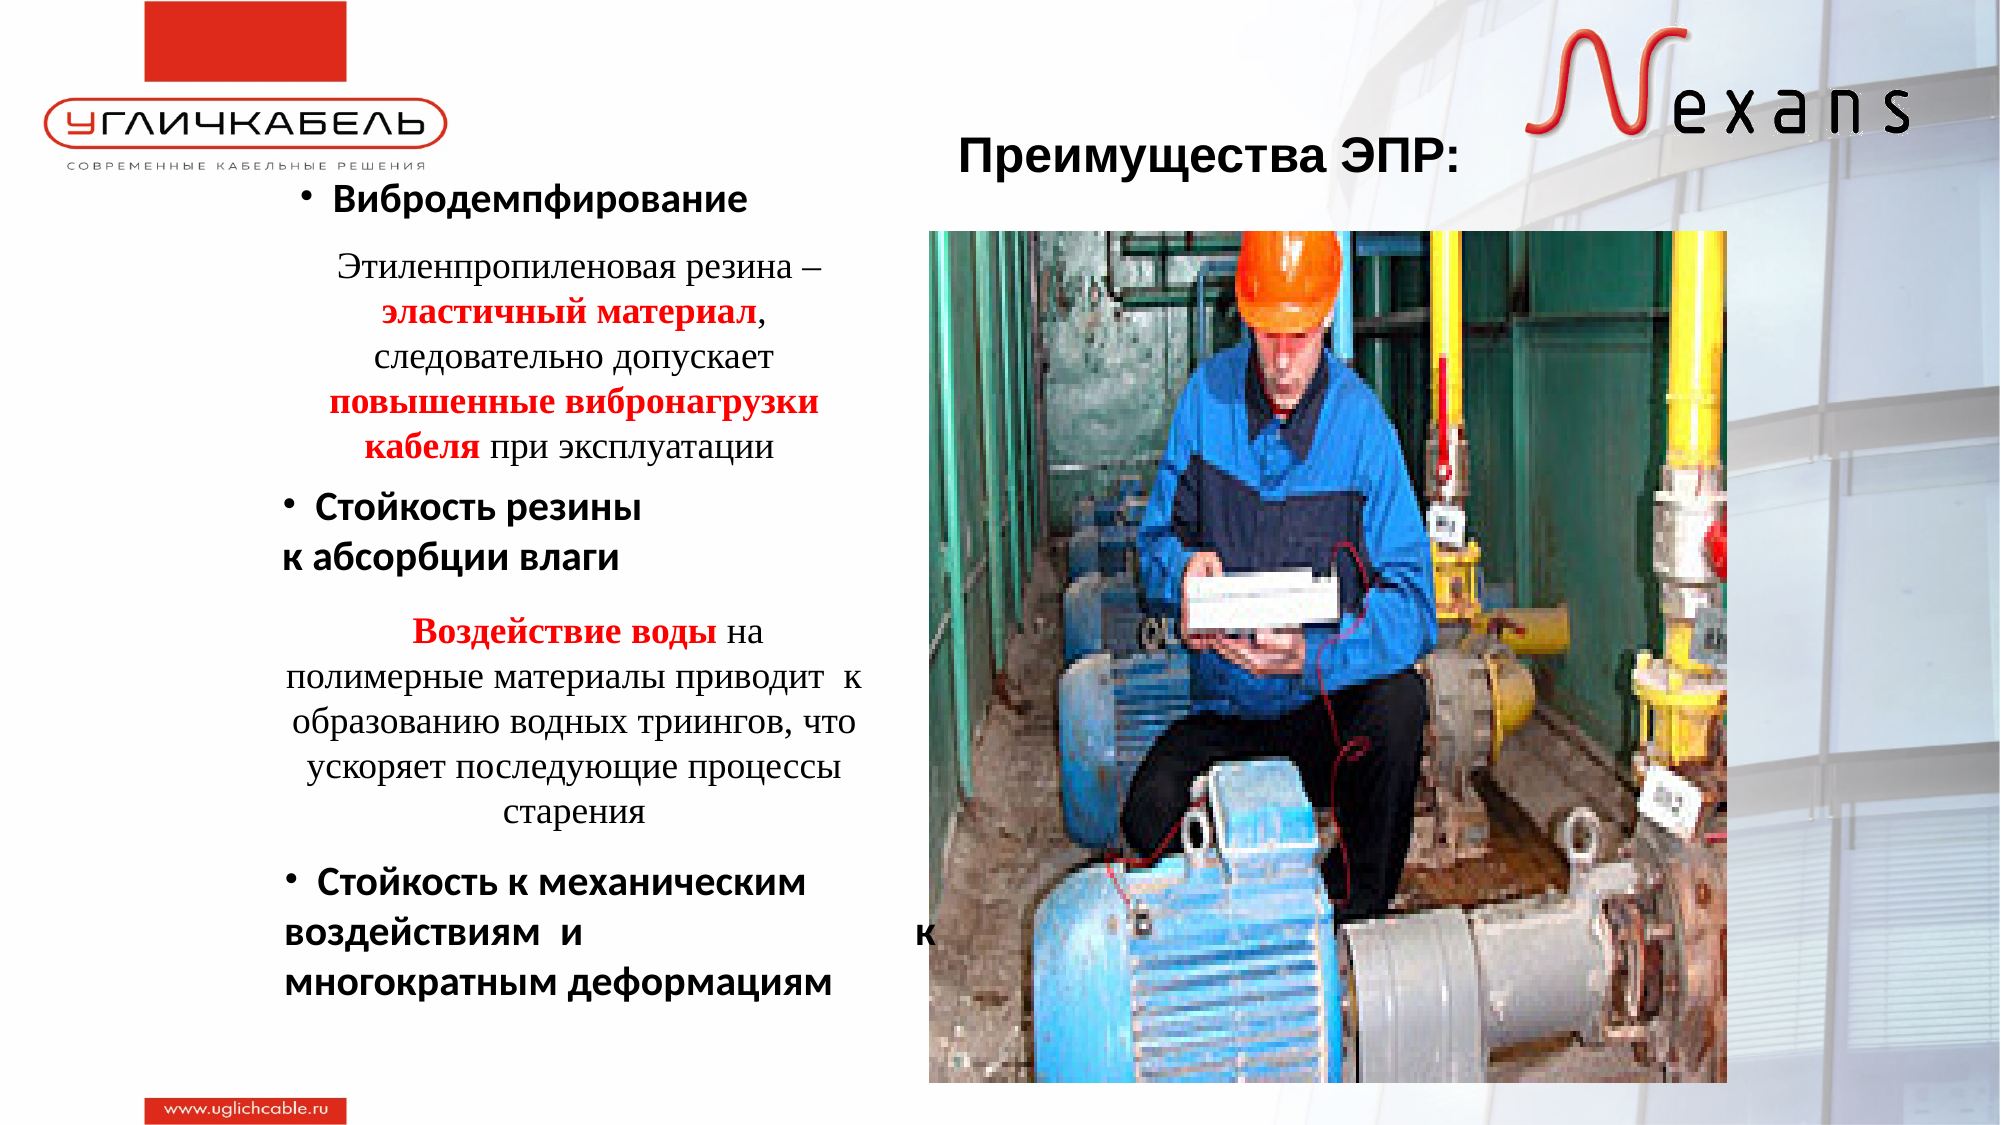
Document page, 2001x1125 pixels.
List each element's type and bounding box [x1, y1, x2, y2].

list [0, 0, 2000, 1125]
picture [1507, 6, 1909, 161]
picture [929, 231, 1727, 1083]
